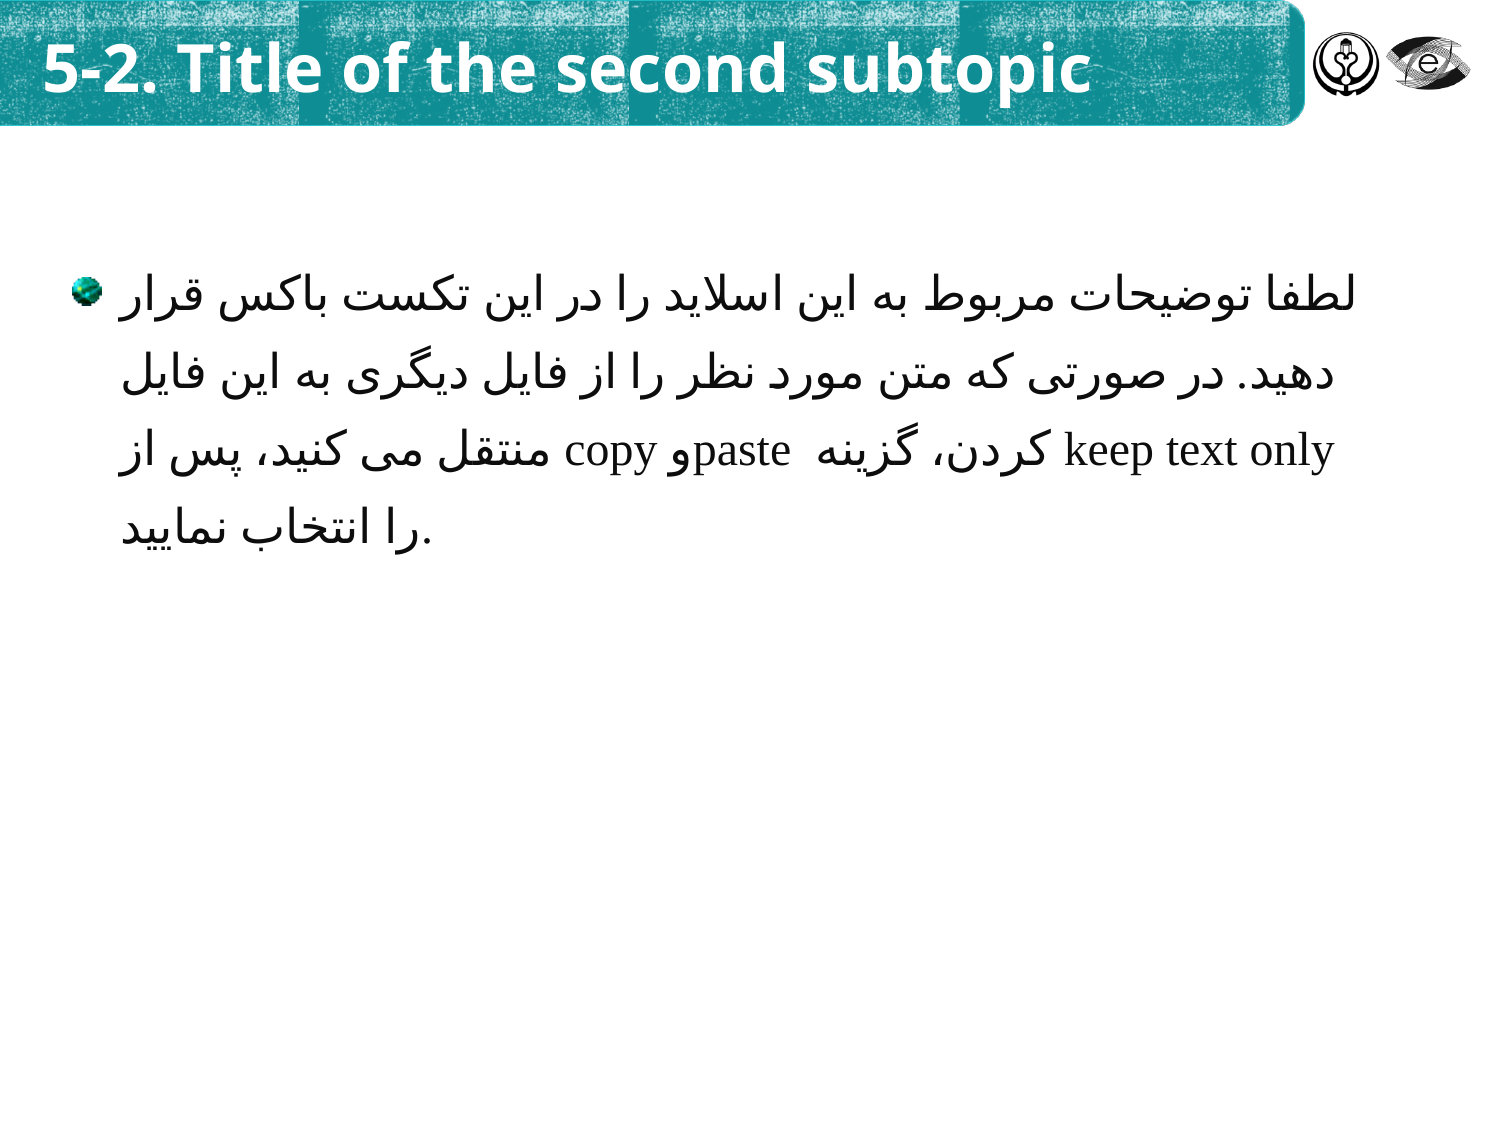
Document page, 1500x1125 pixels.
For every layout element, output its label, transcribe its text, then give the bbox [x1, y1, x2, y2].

picture [1437, 33, 1485, 92]
title 5-2. Title of the second subtopic [27, 16, 1437, 125]
picture [72, 277, 102, 306]
list لطفا توضیحات مربوط به این اسلاید را در این تکست باکس قرار دهید. در صورتی که متن مورد نظر را از فایل دیگری به این فایل منتقل می کنید، پس از copy وpaste کردن، گزینه keep text only را انتخاب نمایید. [29, 162, 1388, 1013]
